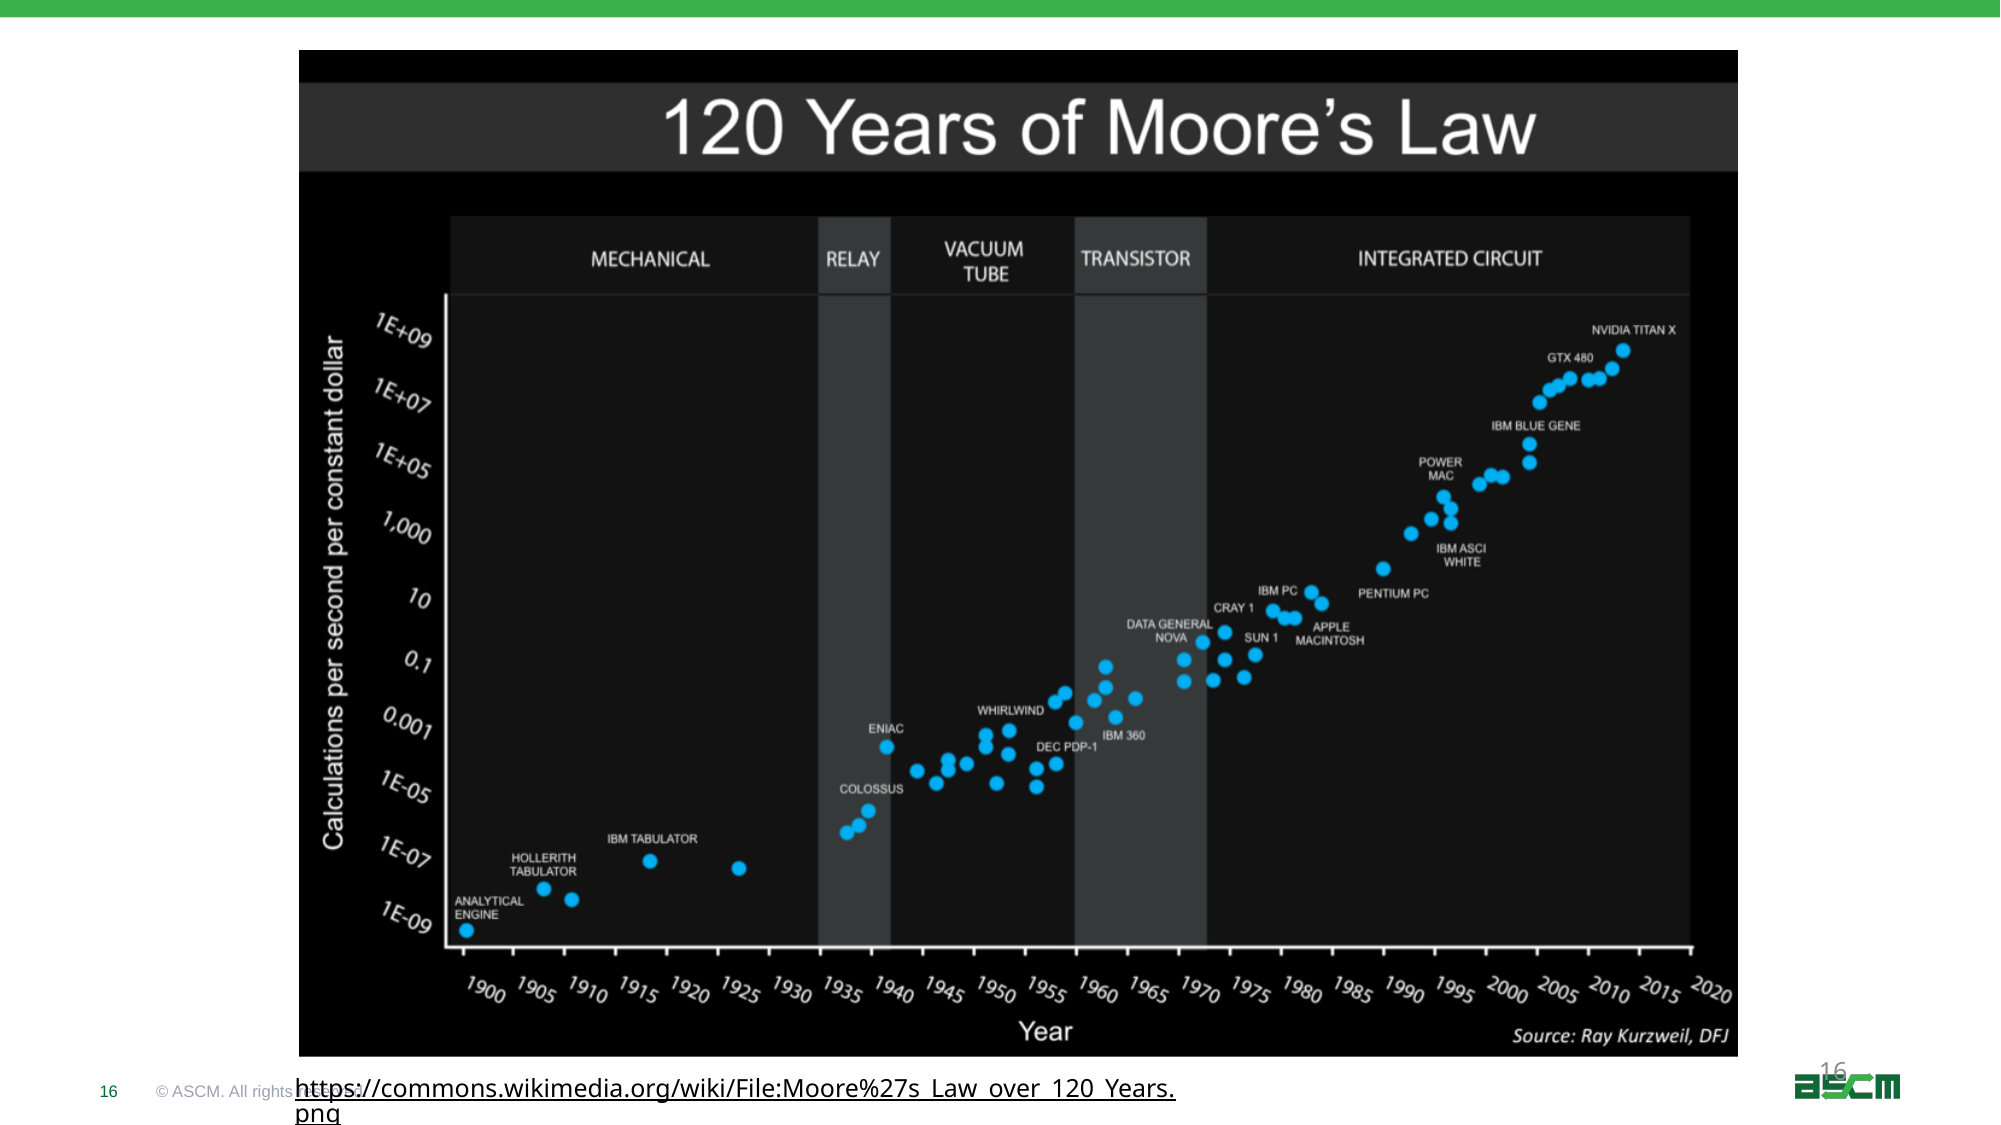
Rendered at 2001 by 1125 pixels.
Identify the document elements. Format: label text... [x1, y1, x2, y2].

slide_number 16 [1412, 1042, 1863, 1103]
picture [1863, 1073, 1900, 1100]
text_box https://commons.wikimedia.org/wiki/File:Moore%27s_Law_over_120_Years.png [279, 1065, 1204, 1125]
picture [299, 50, 1738, 1058]
